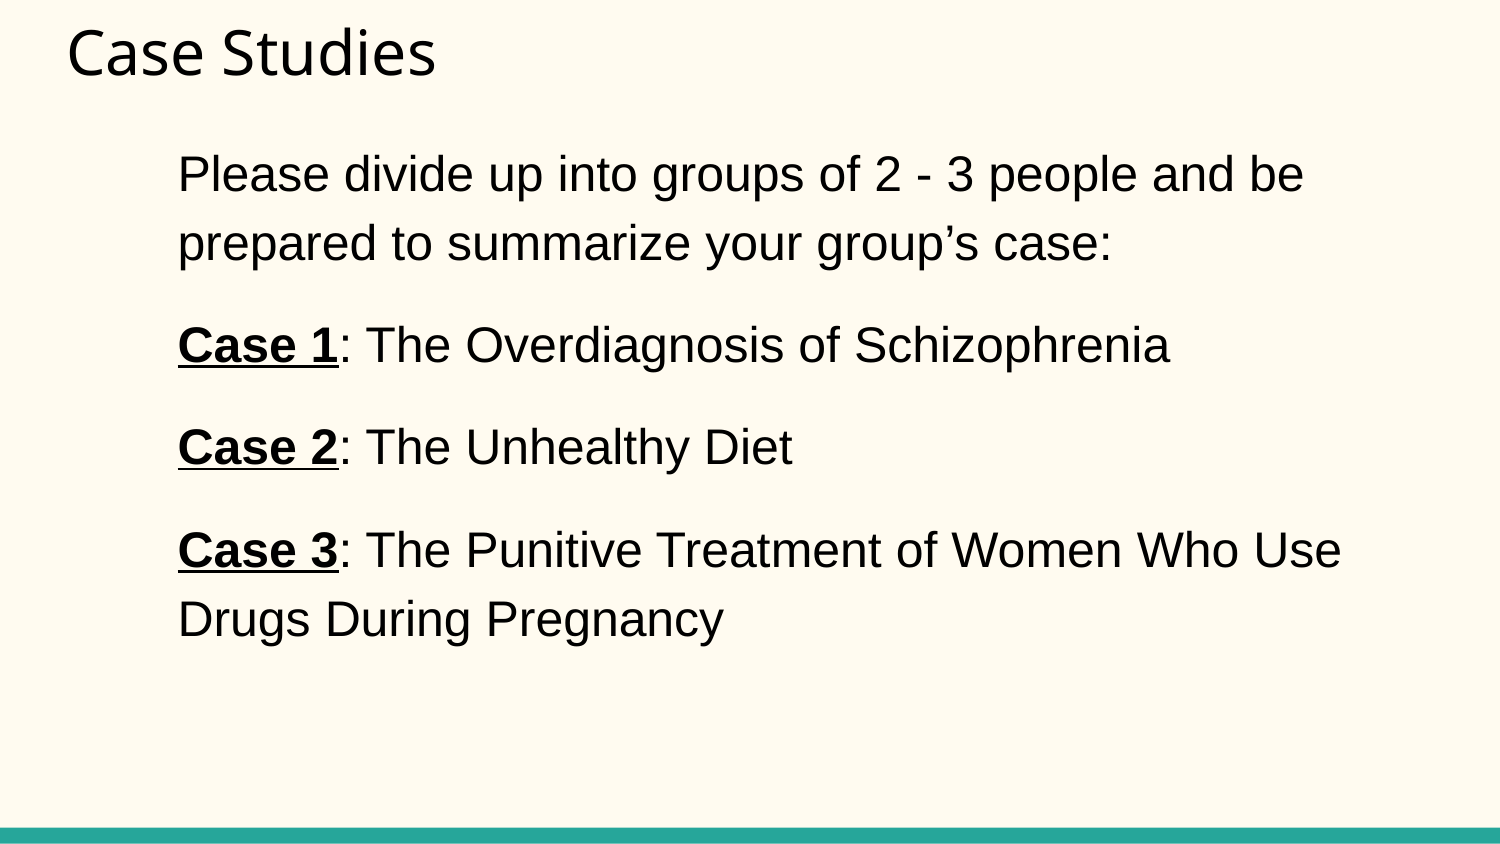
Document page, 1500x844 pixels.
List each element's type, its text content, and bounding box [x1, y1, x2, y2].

title Case Studies [51, 0, 1449, 99]
list Please divide up into groups of 2 - 3 people and be prepared to summarize your group’s case: Case 1: The Overdiagnosis of Schizophrenia Case 2: The Unhealthy Diet Case 3: The Punitive Treatment of Women Who Use Drugs During Pregnancy [162, 117, 1418, 675]
